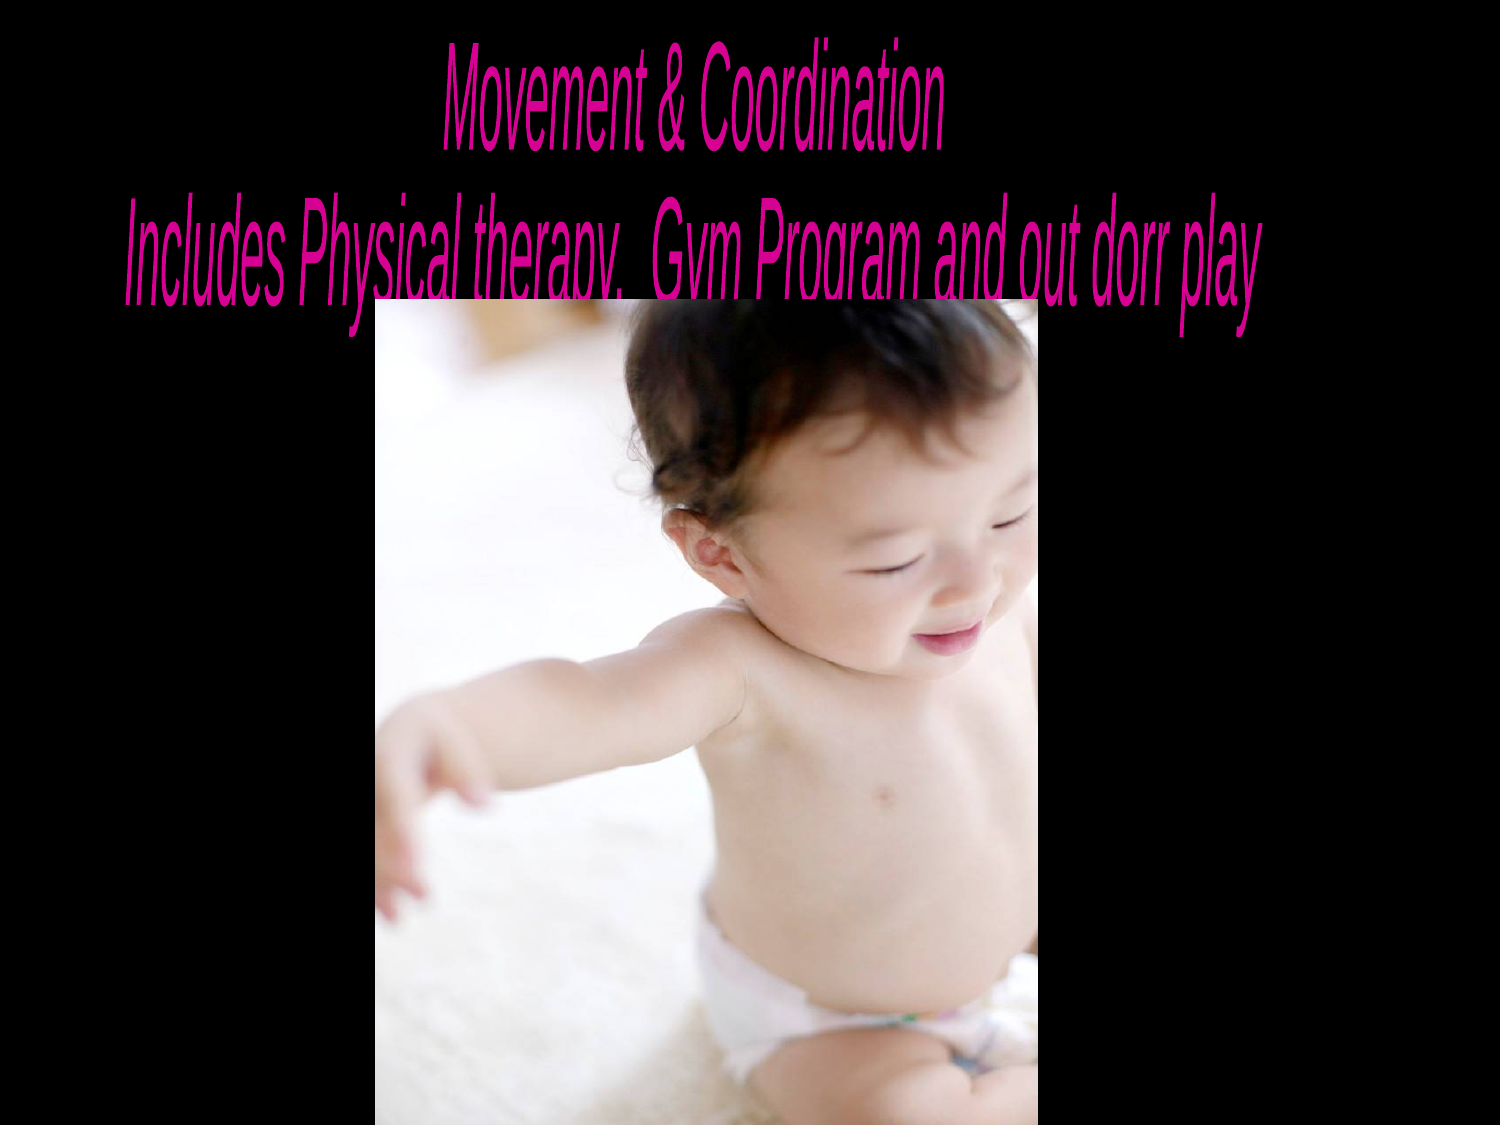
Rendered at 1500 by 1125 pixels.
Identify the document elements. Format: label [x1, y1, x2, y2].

picture [374, 299, 1038, 1125]
